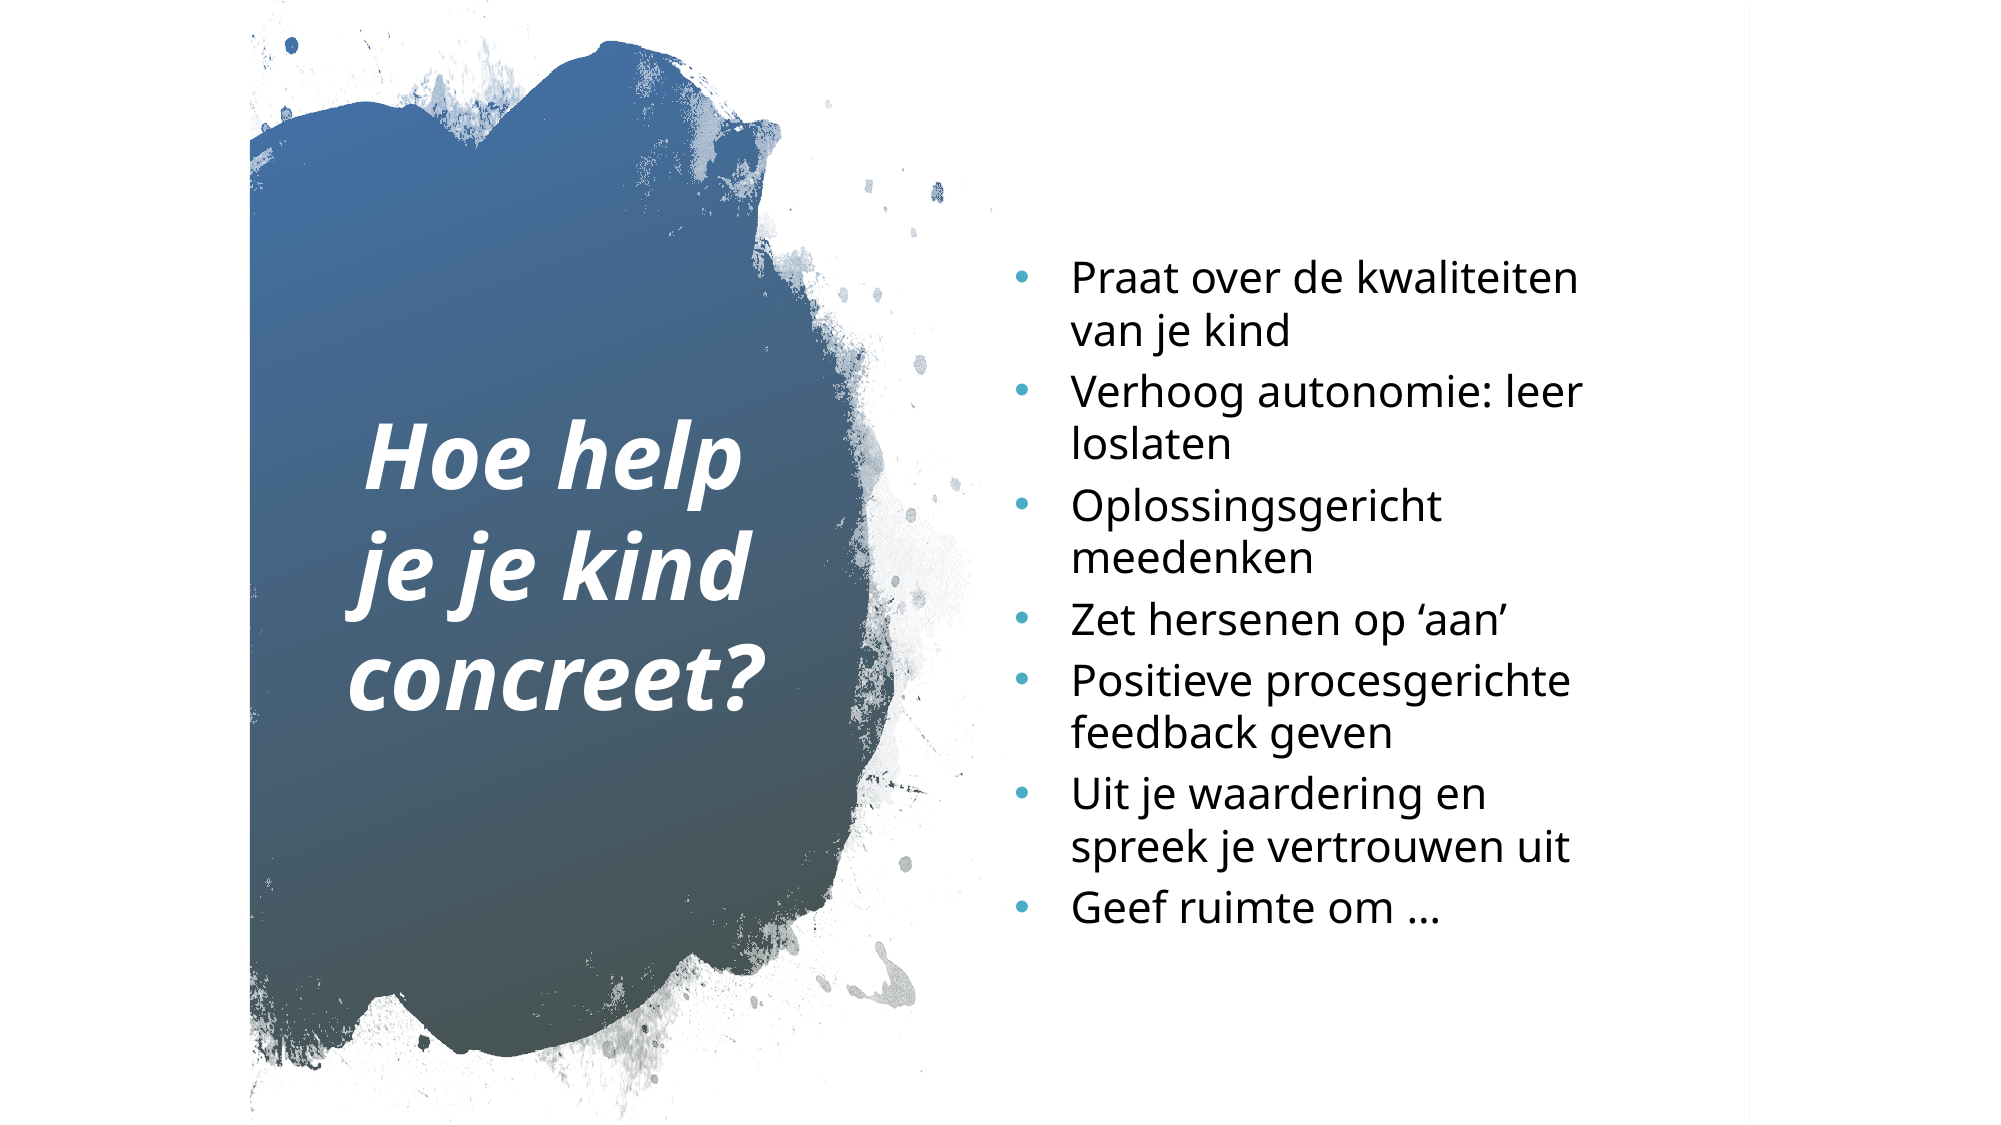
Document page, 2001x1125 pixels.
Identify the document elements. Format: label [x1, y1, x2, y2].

picture [249, 0, 1751, 1125]
